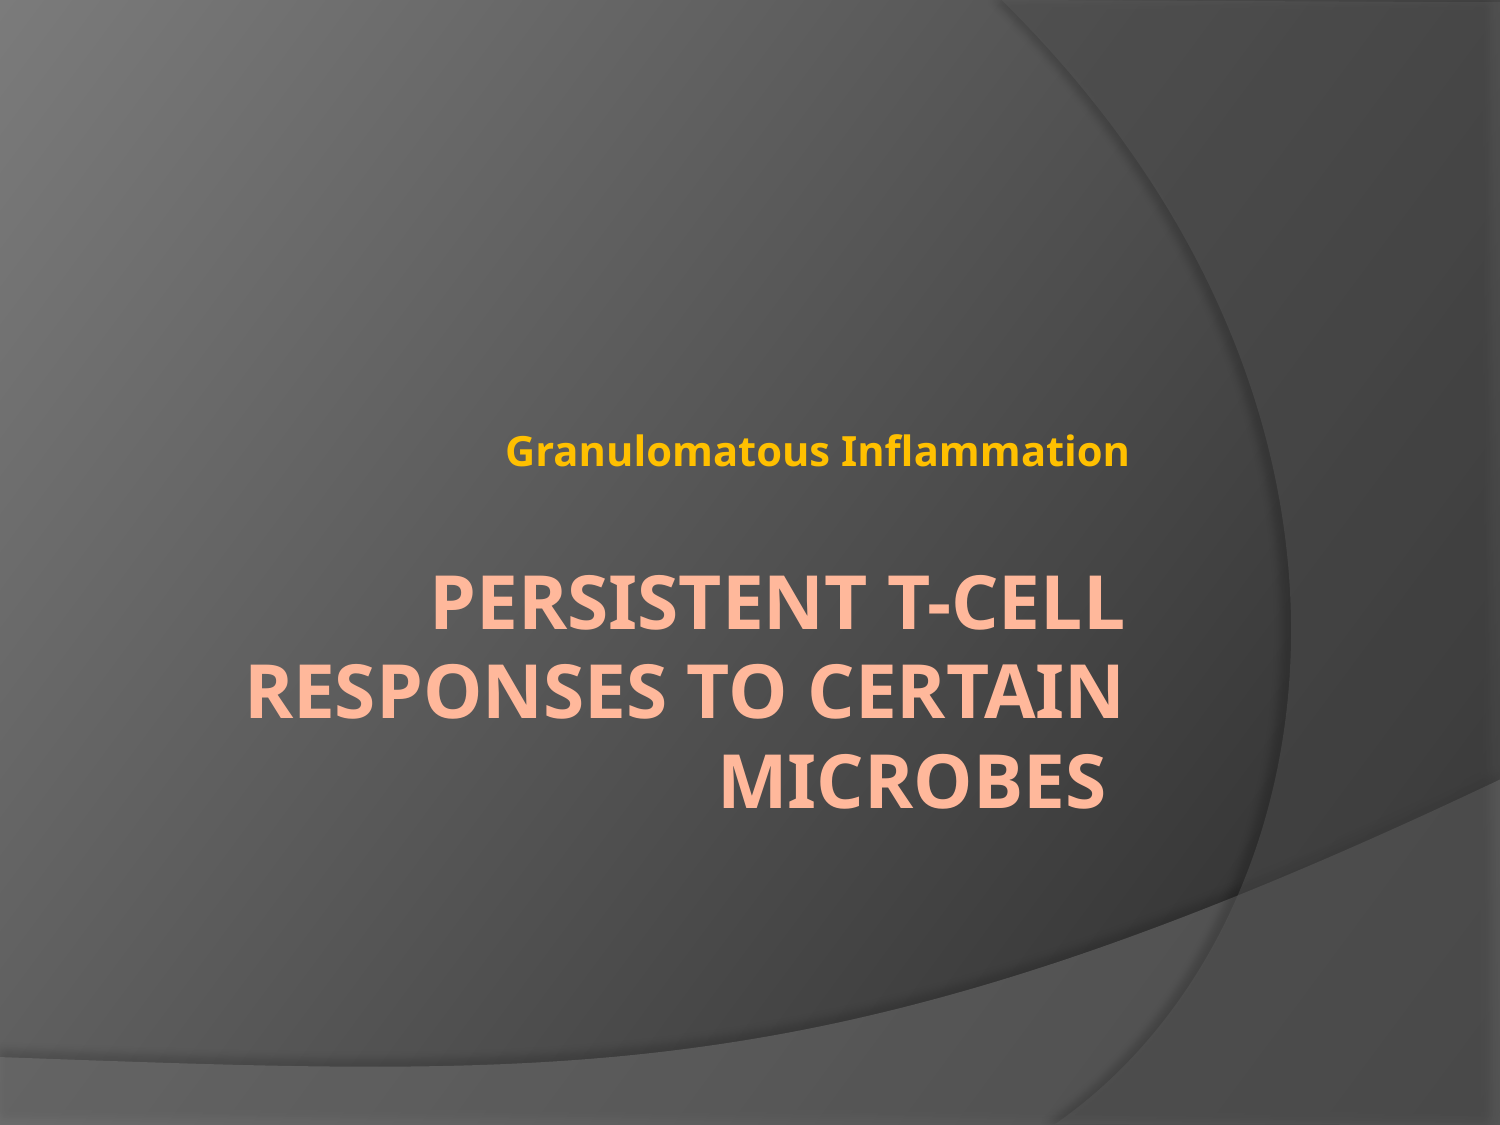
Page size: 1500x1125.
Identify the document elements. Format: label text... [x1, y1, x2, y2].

subtitle Granulomatous Inflammation [75, 187, 1138, 475]
title persistent T-cell responses to certain microbes [70, 547, 1134, 925]
